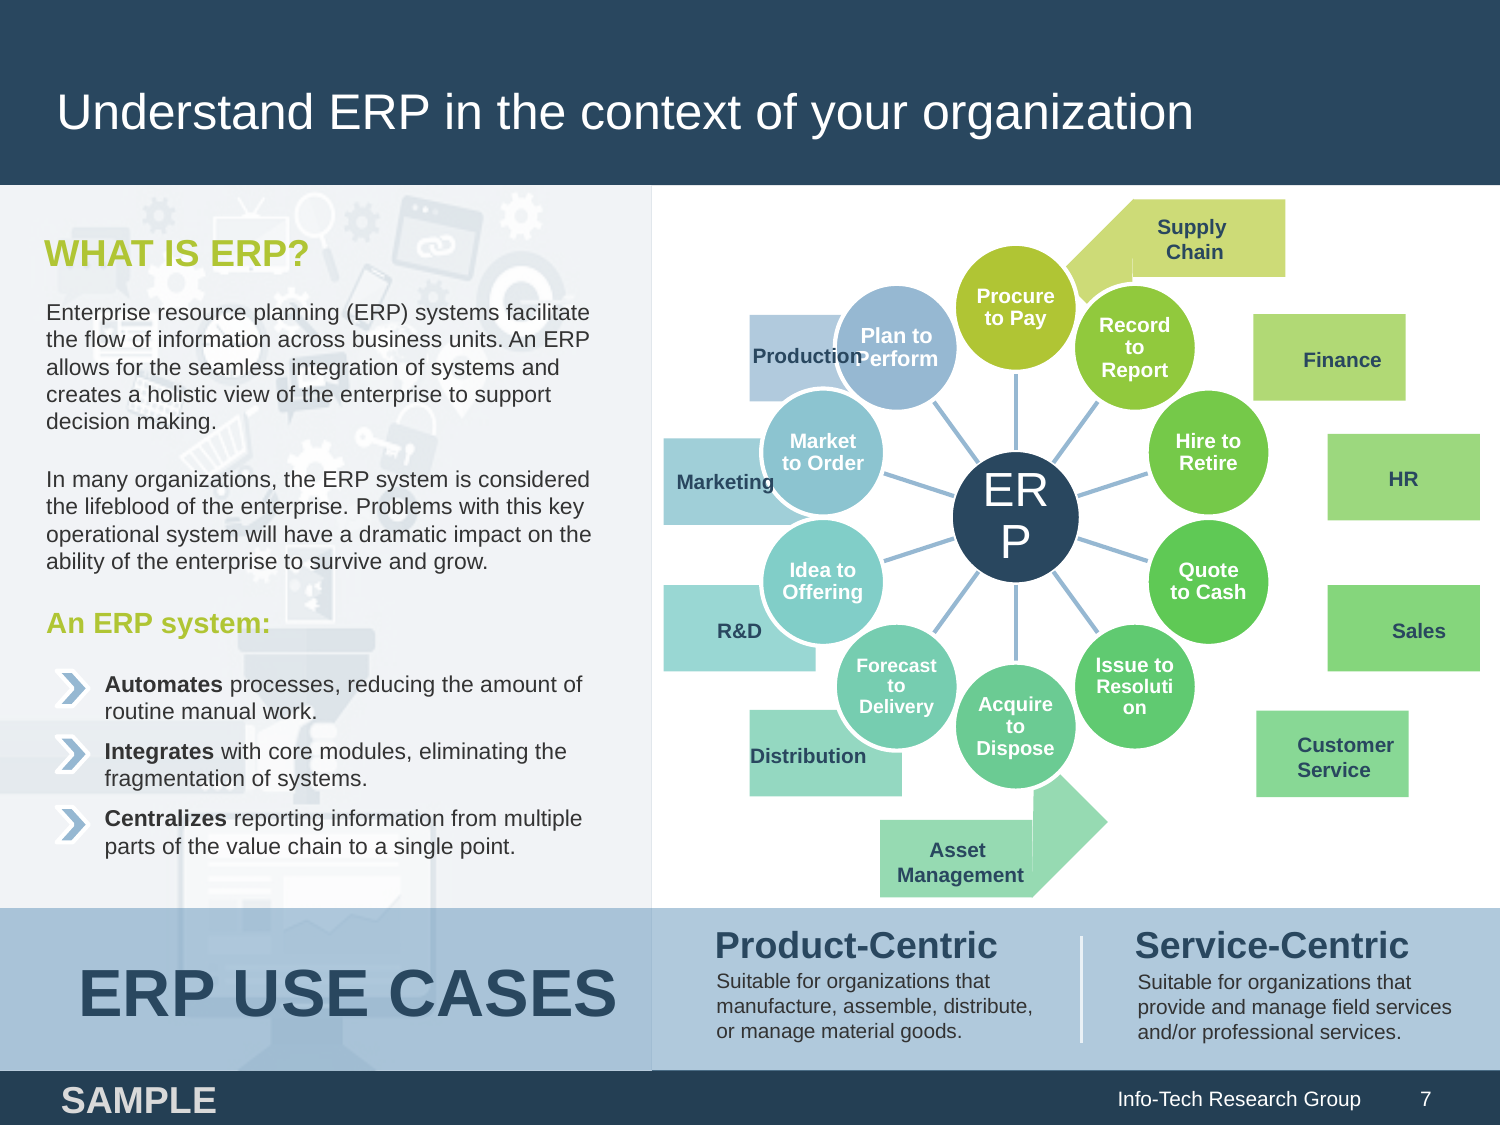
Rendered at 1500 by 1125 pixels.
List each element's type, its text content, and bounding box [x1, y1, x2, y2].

text_box Service-Centric [1118, 911, 1455, 976]
picture [0, 184, 652, 1071]
text_box Product-Centric [698, 912, 1032, 975]
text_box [648, 199, 1500, 898]
text_box Suitable for organizations that manufacture, assemble, distribute, or manage material goods. [701, 960, 1061, 1051]
text_box [655, 906, 1500, 1073]
text_box SAMPLE [36, 1079, 241, 1118]
title Understand ERP in the context of your organization [41, 41, 1457, 184]
text_box Suitable for organizations that provide and manage field services and/or professional services. [1122, 960, 1470, 1051]
